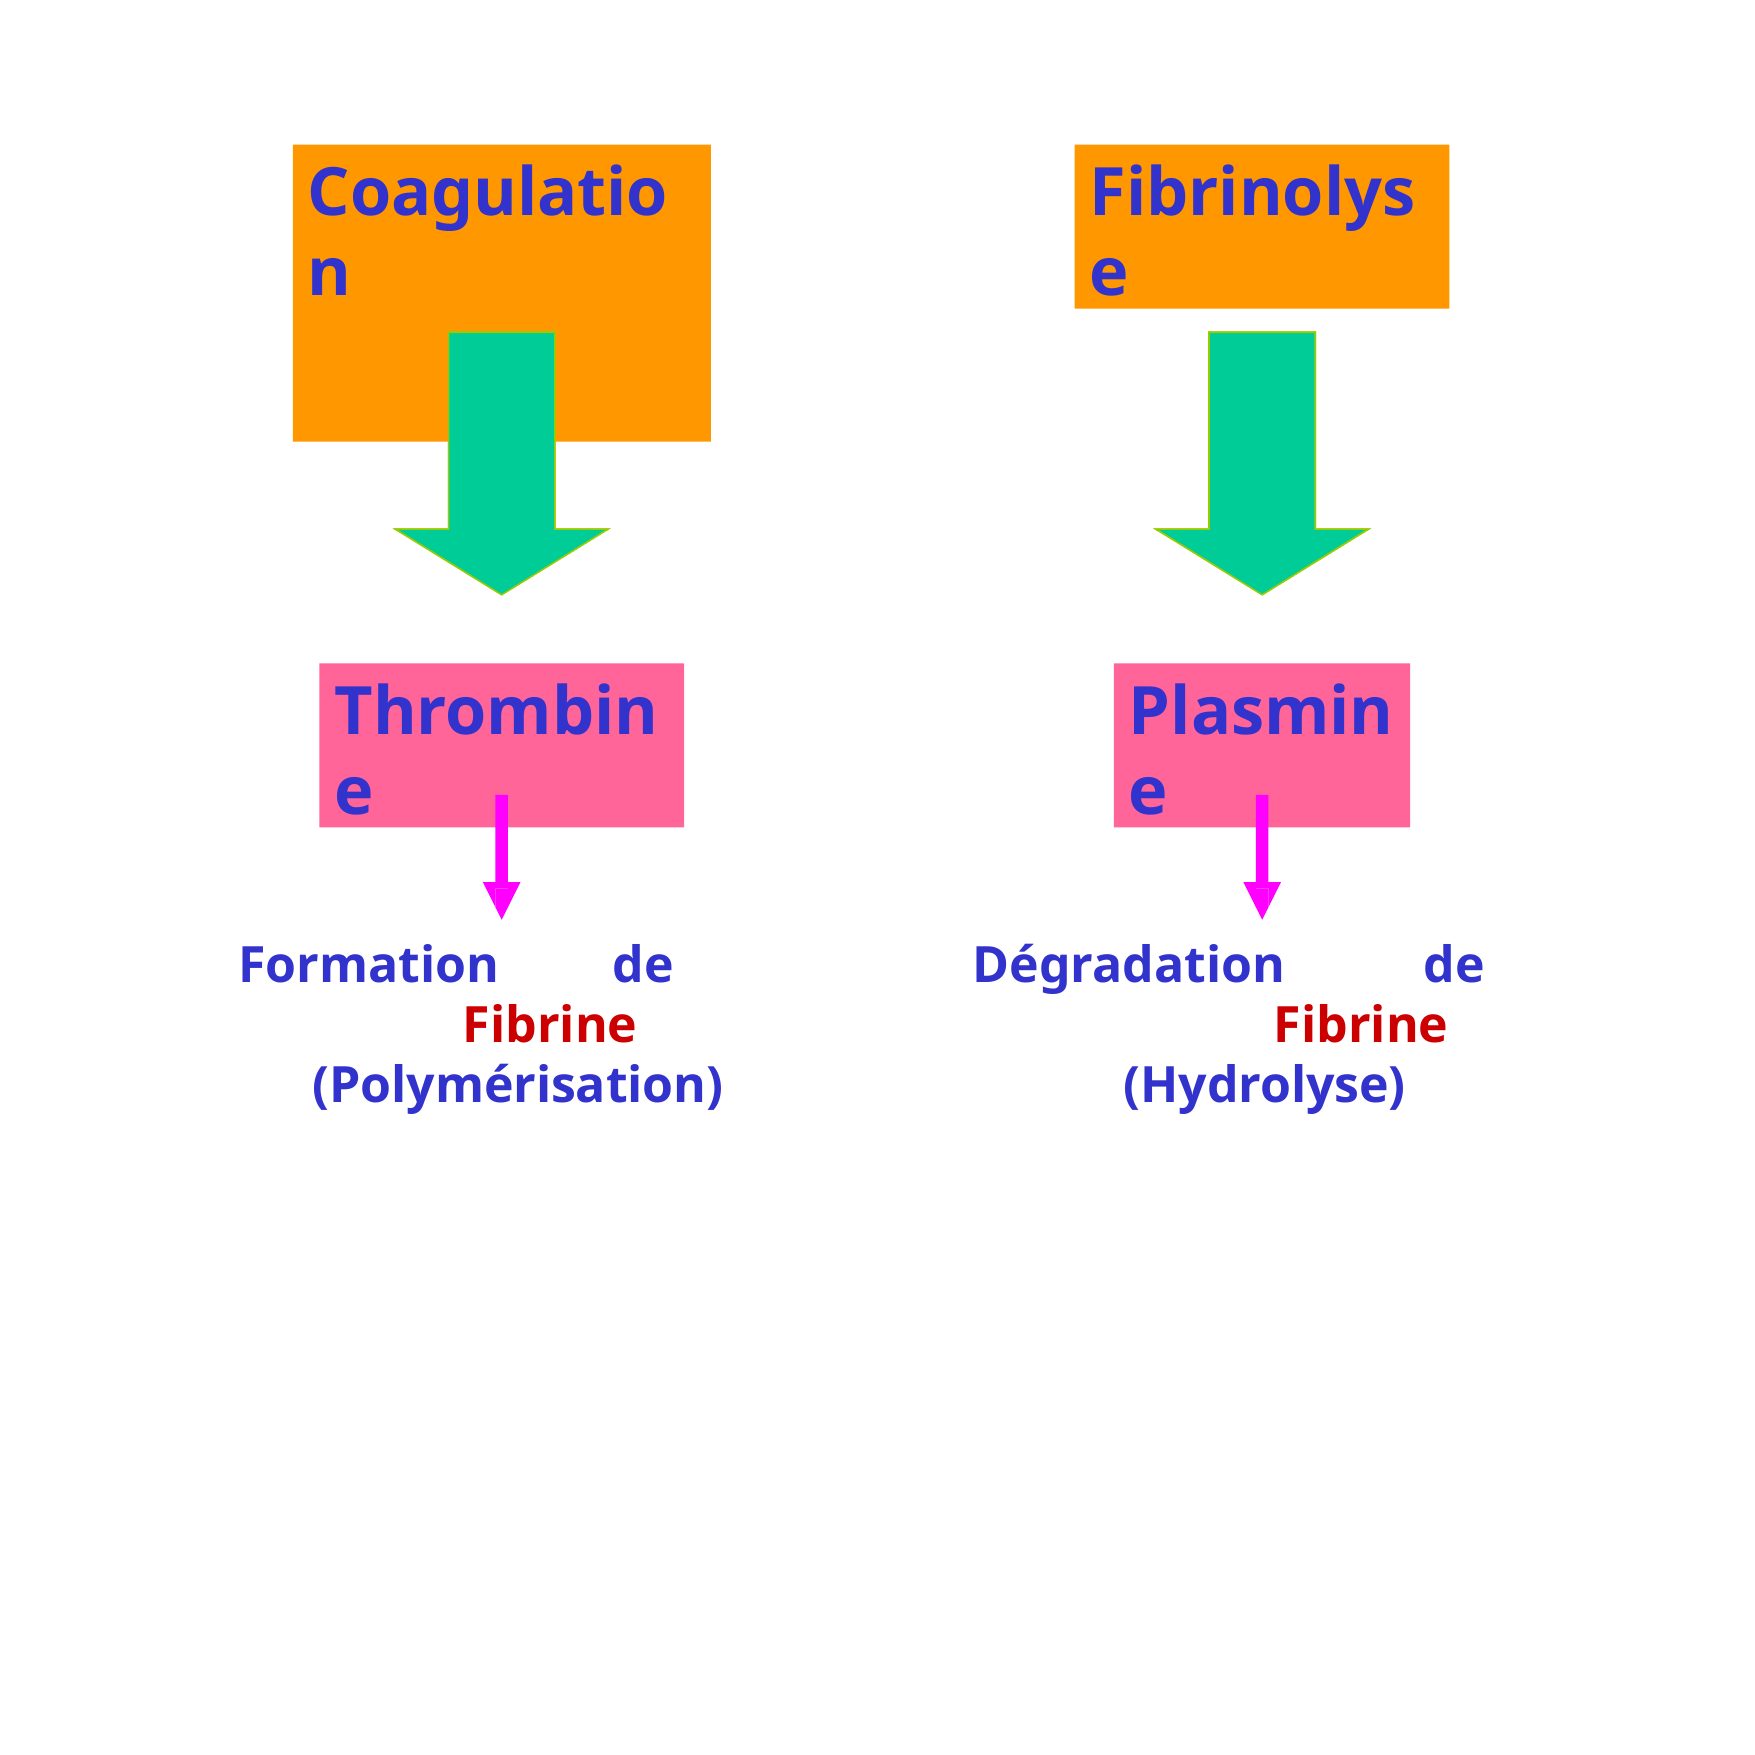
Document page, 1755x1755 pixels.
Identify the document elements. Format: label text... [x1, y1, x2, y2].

text_box [482, 794, 521, 920]
text_box [1161, 334, 1363, 593]
text_box [401, 334, 603, 593]
title Coagulation [292, 144, 711, 442]
text_box [1153, 331, 1372, 596]
text_box Plasmine [1113, 663, 1411, 828]
text_box [392, 331, 611, 596]
text_box Fibrinolyse [1074, 144, 1450, 309]
text_box Formation de Fibrine (Polymérisation) [236, 930, 745, 1113]
text_box [1243, 794, 1281, 920]
text_box Dégradation de Fibrine (Hydrolyse) [970, 930, 1531, 1113]
text_box Thrombine [319, 663, 685, 828]
